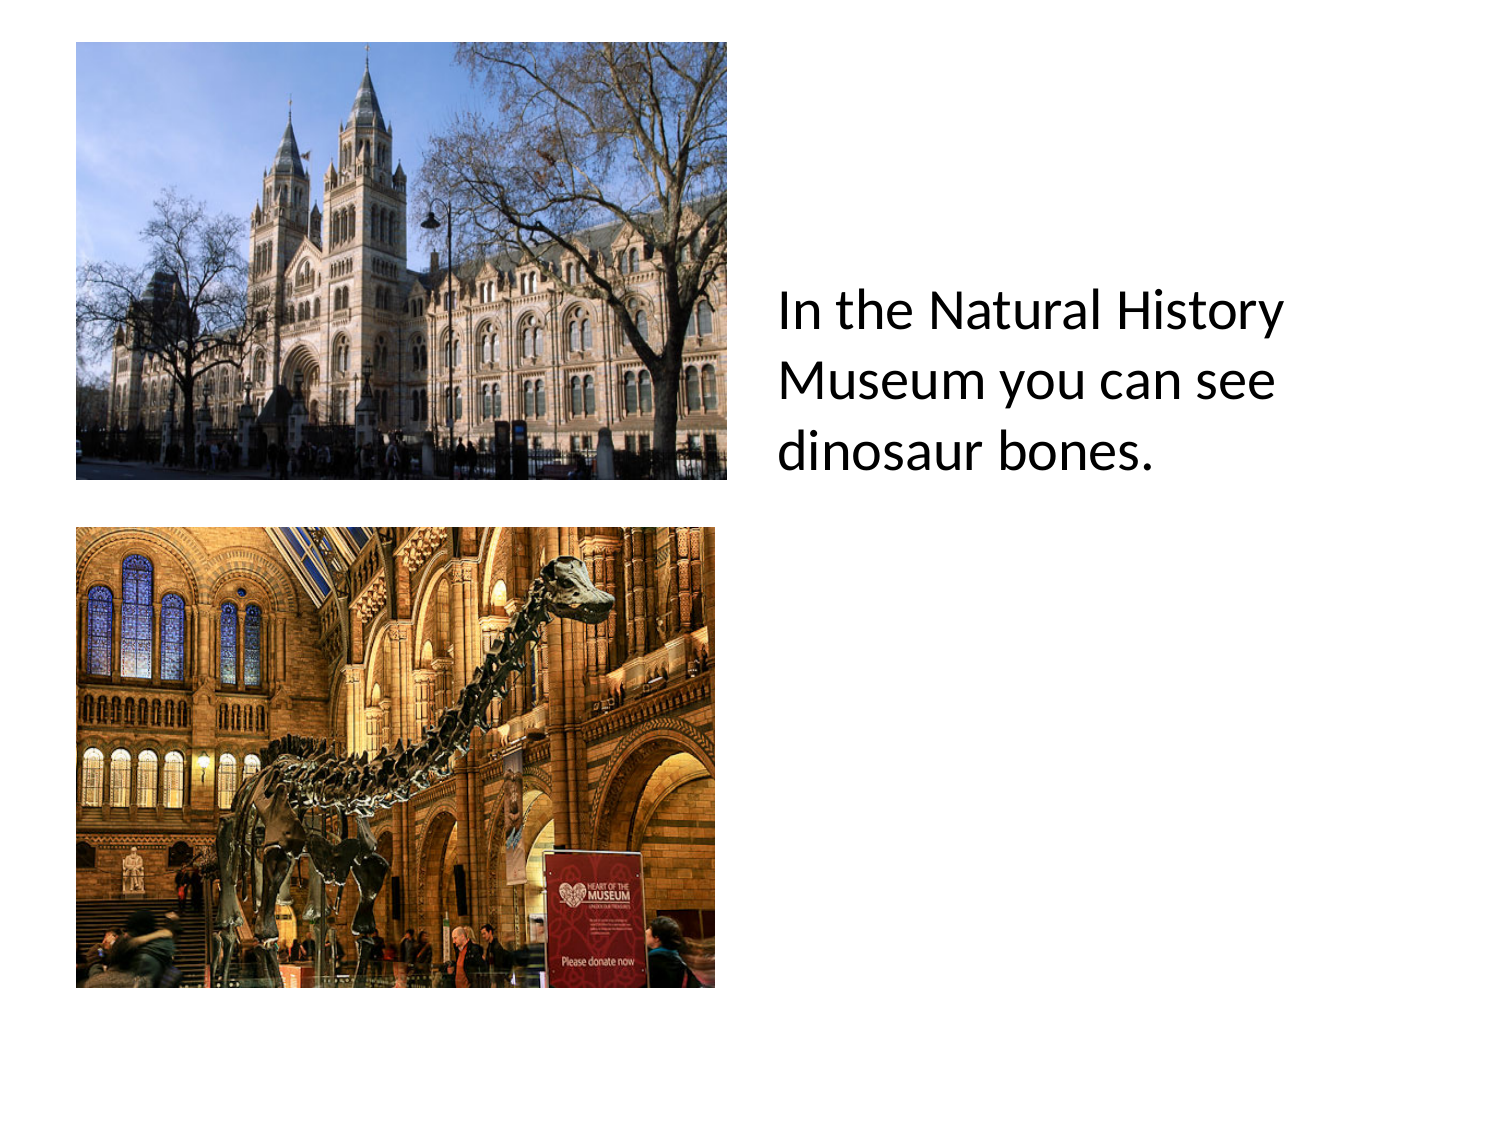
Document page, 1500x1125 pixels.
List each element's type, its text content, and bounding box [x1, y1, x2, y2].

list In the Natural History Museum you can see dinosaur bones. [762, 19, 1425, 1005]
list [76, 526, 715, 988]
picture [76, 42, 727, 481]
